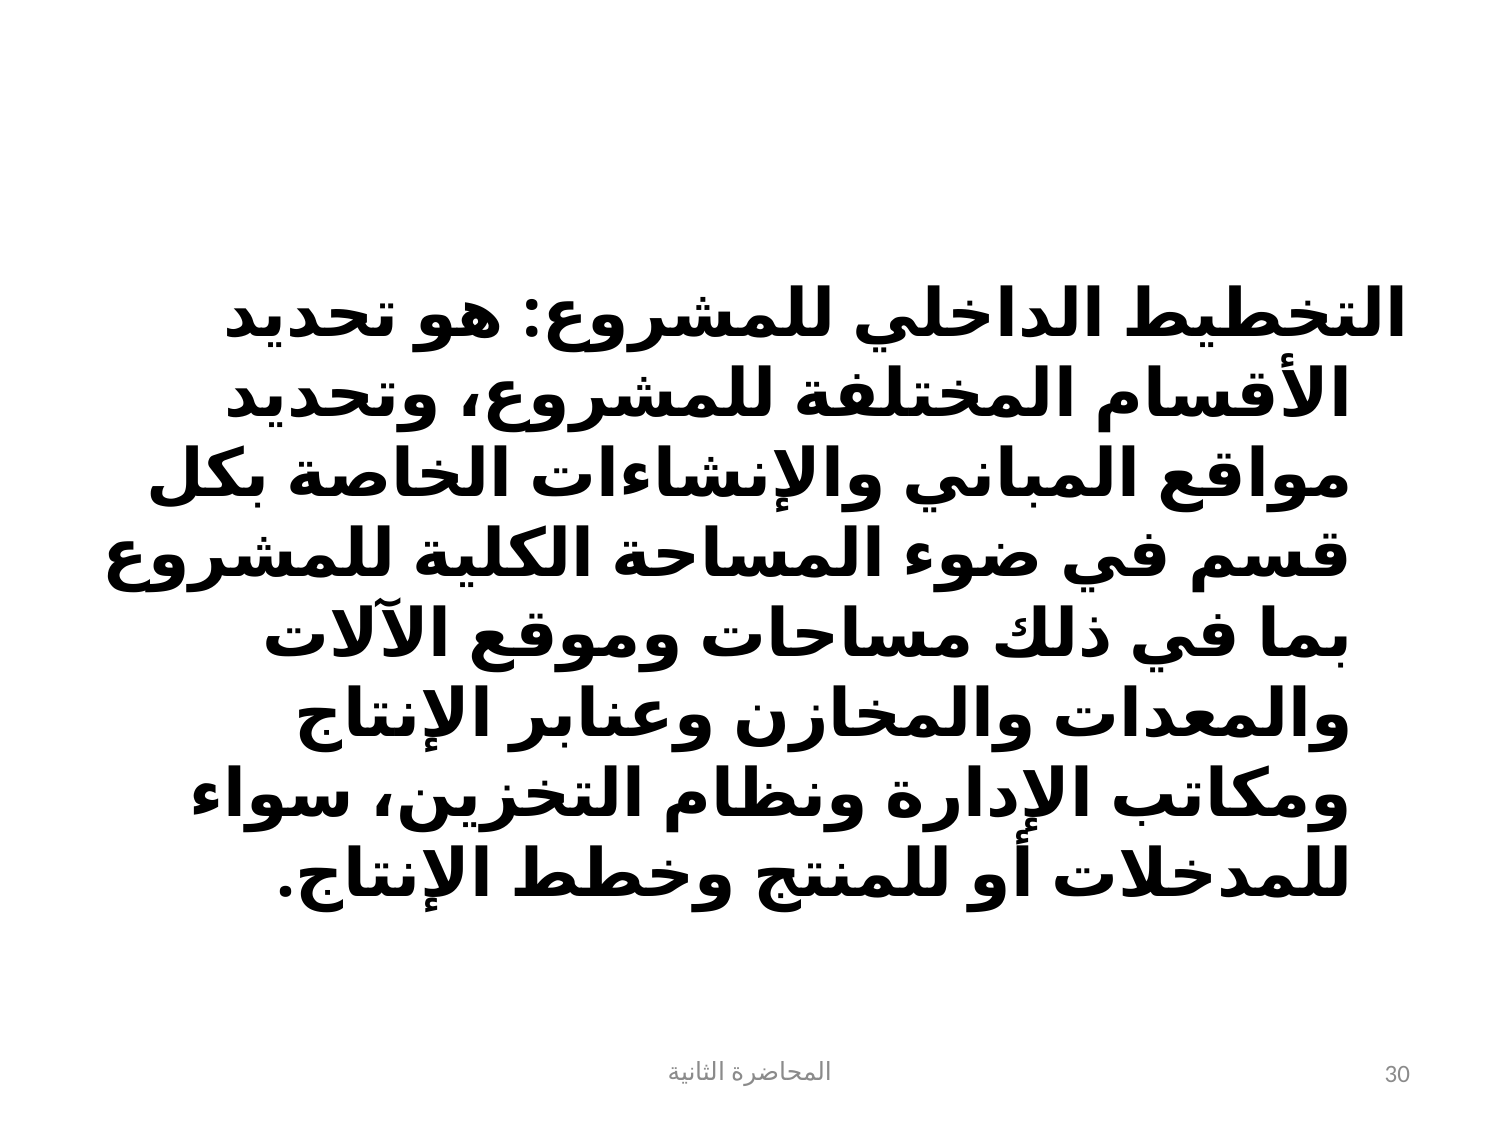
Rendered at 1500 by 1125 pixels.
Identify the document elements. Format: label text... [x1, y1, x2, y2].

slide_number 30 [1074, 1042, 1425, 1103]
footer المحاضرة الثانية [512, 1042, 988, 1103]
list التخطيط الداخلي للمشروع: هو تحديد الأقسام المختلفة للمشروع، وتحديد مواقع المباني والإنشاءات الخاصة بكل قسم في ضوء المساحة الكلية للمشروع بما في ذلك مساحات وموقع الآلات والمعدات والمخازن وعنابر الإنتاج ومكاتب الإدارة ونظام التخزين، سواء للمدخلات أو للمنتج وخطط الإنتاج. [75, 262, 1425, 1005]
